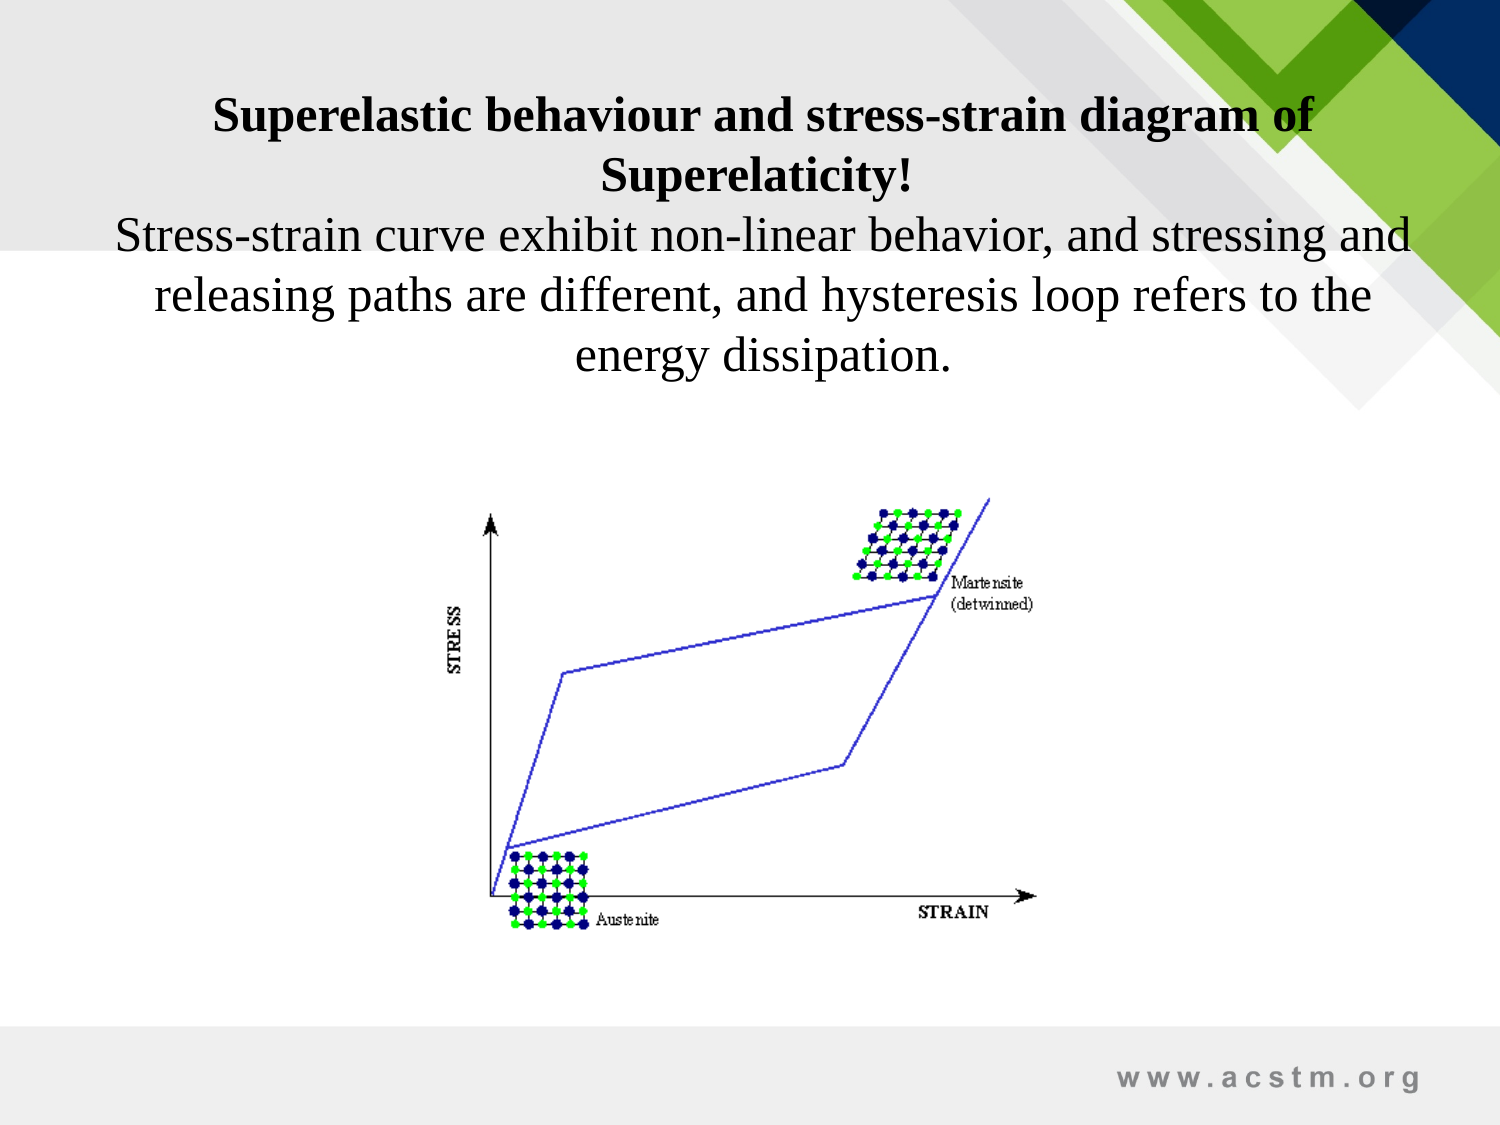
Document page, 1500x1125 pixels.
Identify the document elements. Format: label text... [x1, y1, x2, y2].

title Superelastic behaviour and stress-strain diagram of Superelaticity! Stress-strain curve exhibit non-linear behavior, and stressing and releasing paths are different, and hysteresis loop refers to the energy dissipation. [88, 54, 1439, 409]
picture [0, 0, 1500, 1125]
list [431, 473, 1068, 959]
